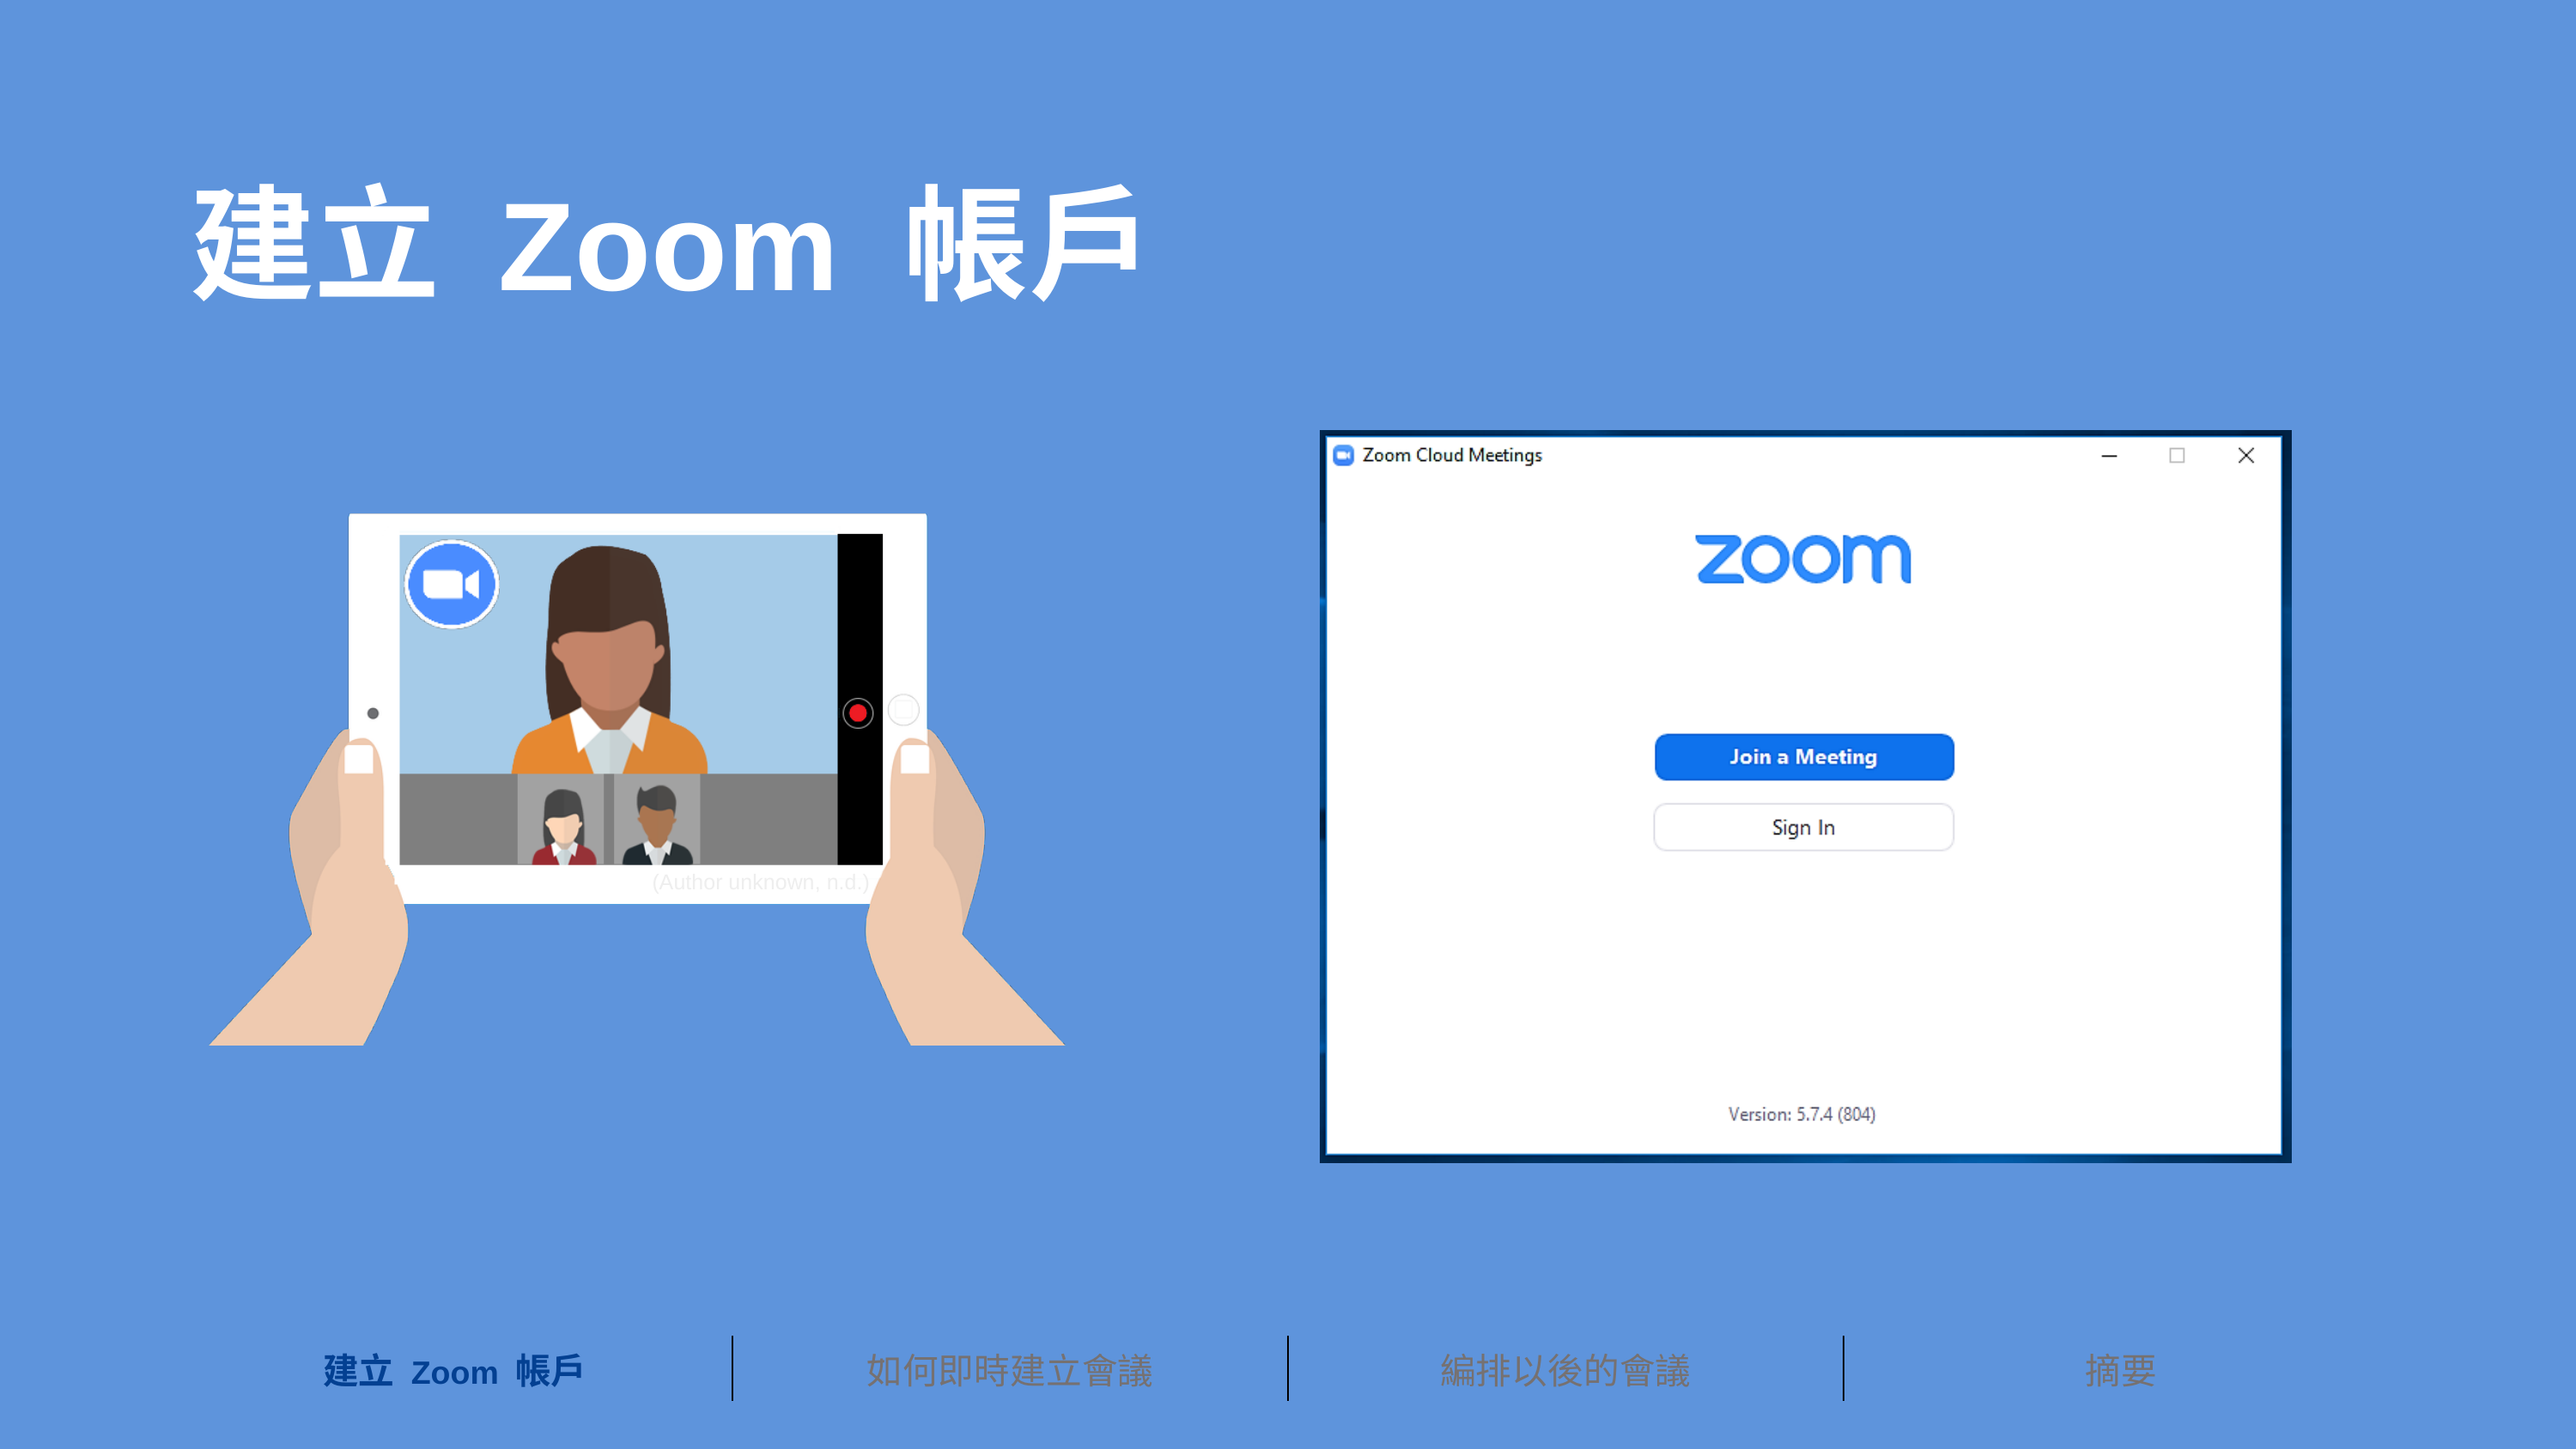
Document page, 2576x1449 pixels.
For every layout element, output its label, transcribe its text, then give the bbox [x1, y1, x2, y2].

table_header 建立 Zoom 帳戶 [177, 1336, 732, 1401]
table_header 摘要 [1844, 1336, 2399, 1401]
picture [207, 512, 1066, 1046]
table_header 如何即時建立會議 [733, 1336, 1287, 1401]
title 建立 Zoom 帳戶 [177, 72, 2158, 258]
table_header 編排以後的會議 [1289, 1336, 1843, 1401]
picture [1320, 430, 2292, 1163]
